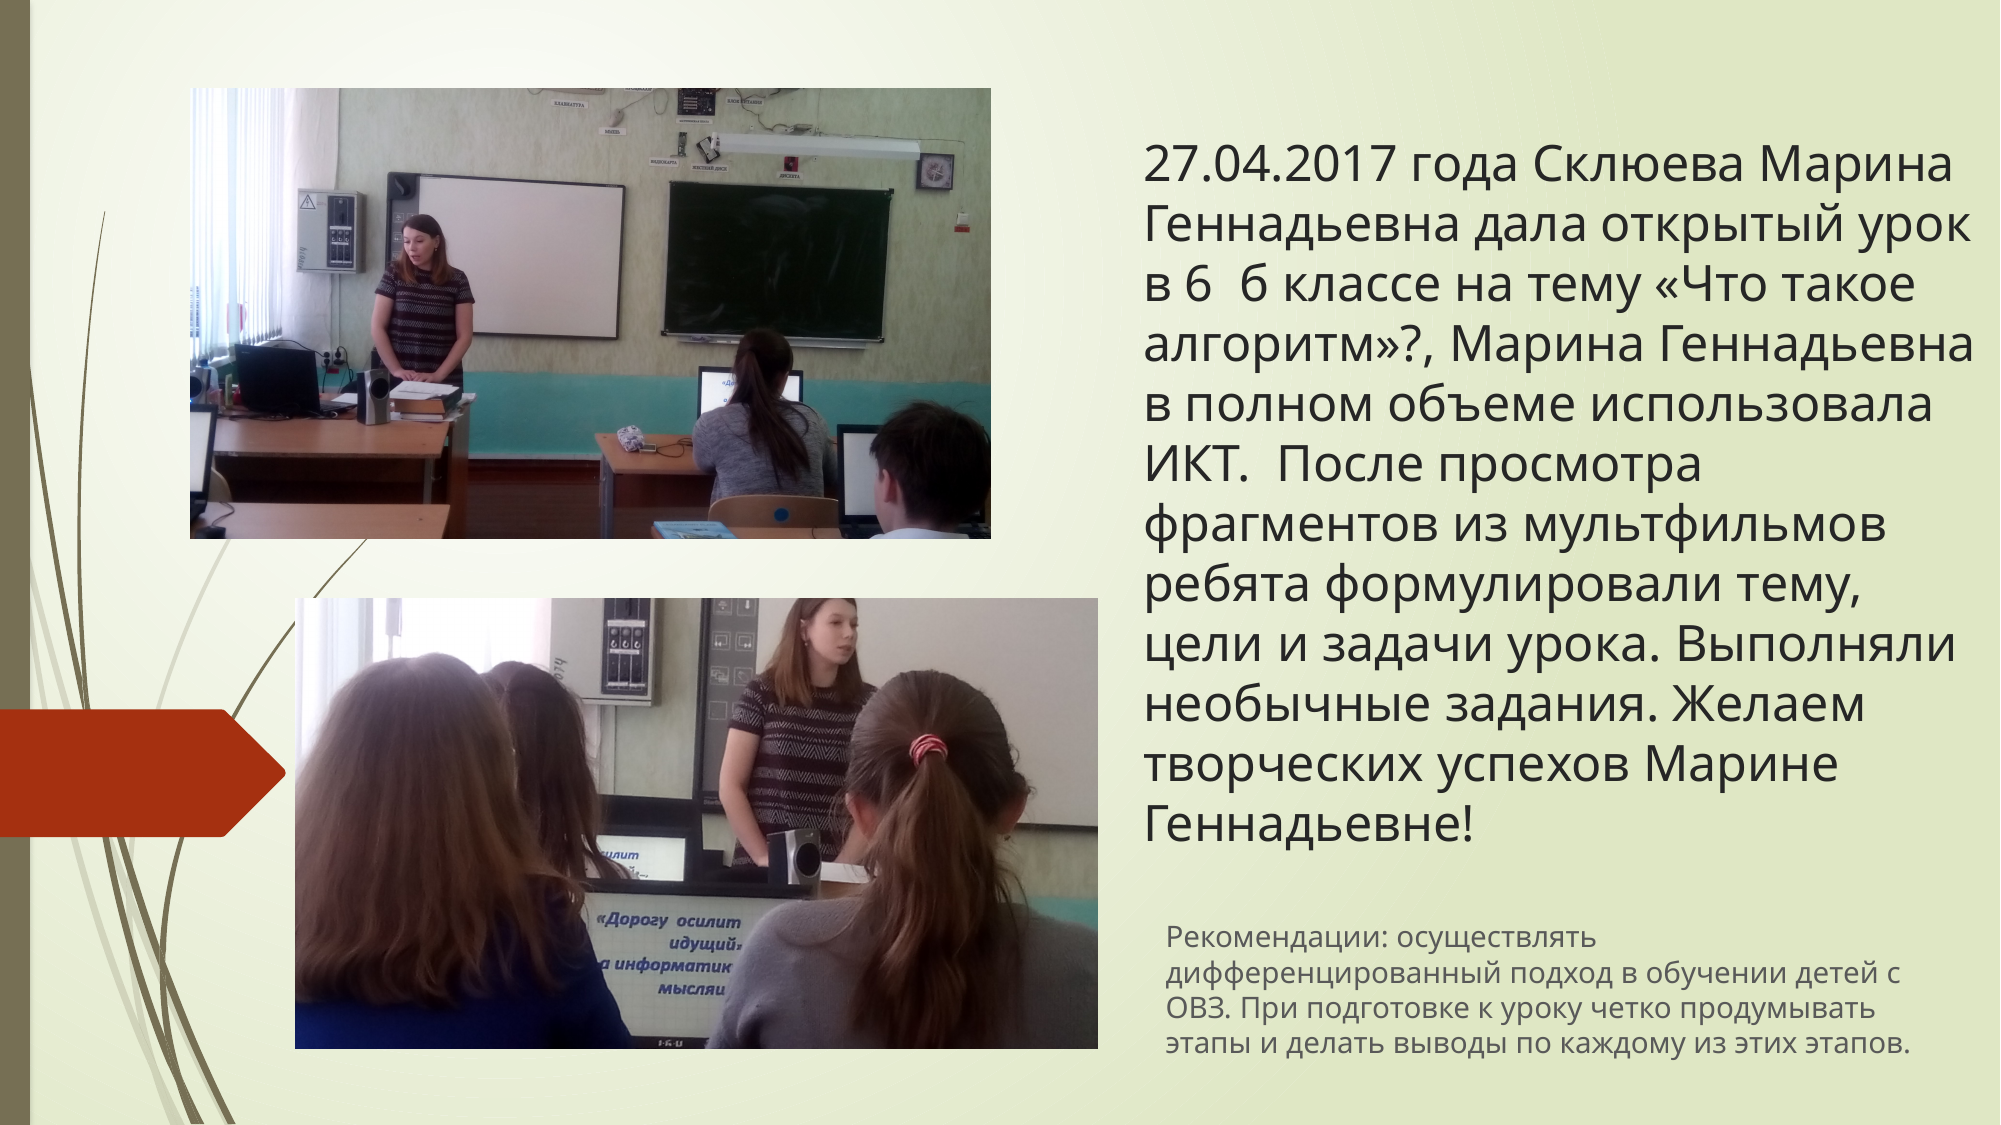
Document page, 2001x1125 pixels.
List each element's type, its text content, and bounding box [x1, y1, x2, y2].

picture [189, 88, 991, 539]
picture [295, 597, 1098, 1050]
title 27.04.2017 года Склюева Марина Геннадьевна дала открытый урок в 6 б классе на тему «Что такое алгоритм»?, Марина Геннадьевна в полном объеме использовала ИКТ. После просмотра фрагментов из мультфильмов ребята формулировали тему, цели и задачи урока. Выполняли необычные задания. Желаем творческих успехов Марине Геннадьевне! [1128, 108, 2000, 859]
subtitle Рекомендации: осуществлять дифференцированный подход в обучении детей с ОВЗ. При подготовке к уроку четко продумывать этапы и делать выводы по каждому из этих этапов. [1150, 910, 1933, 1096]
